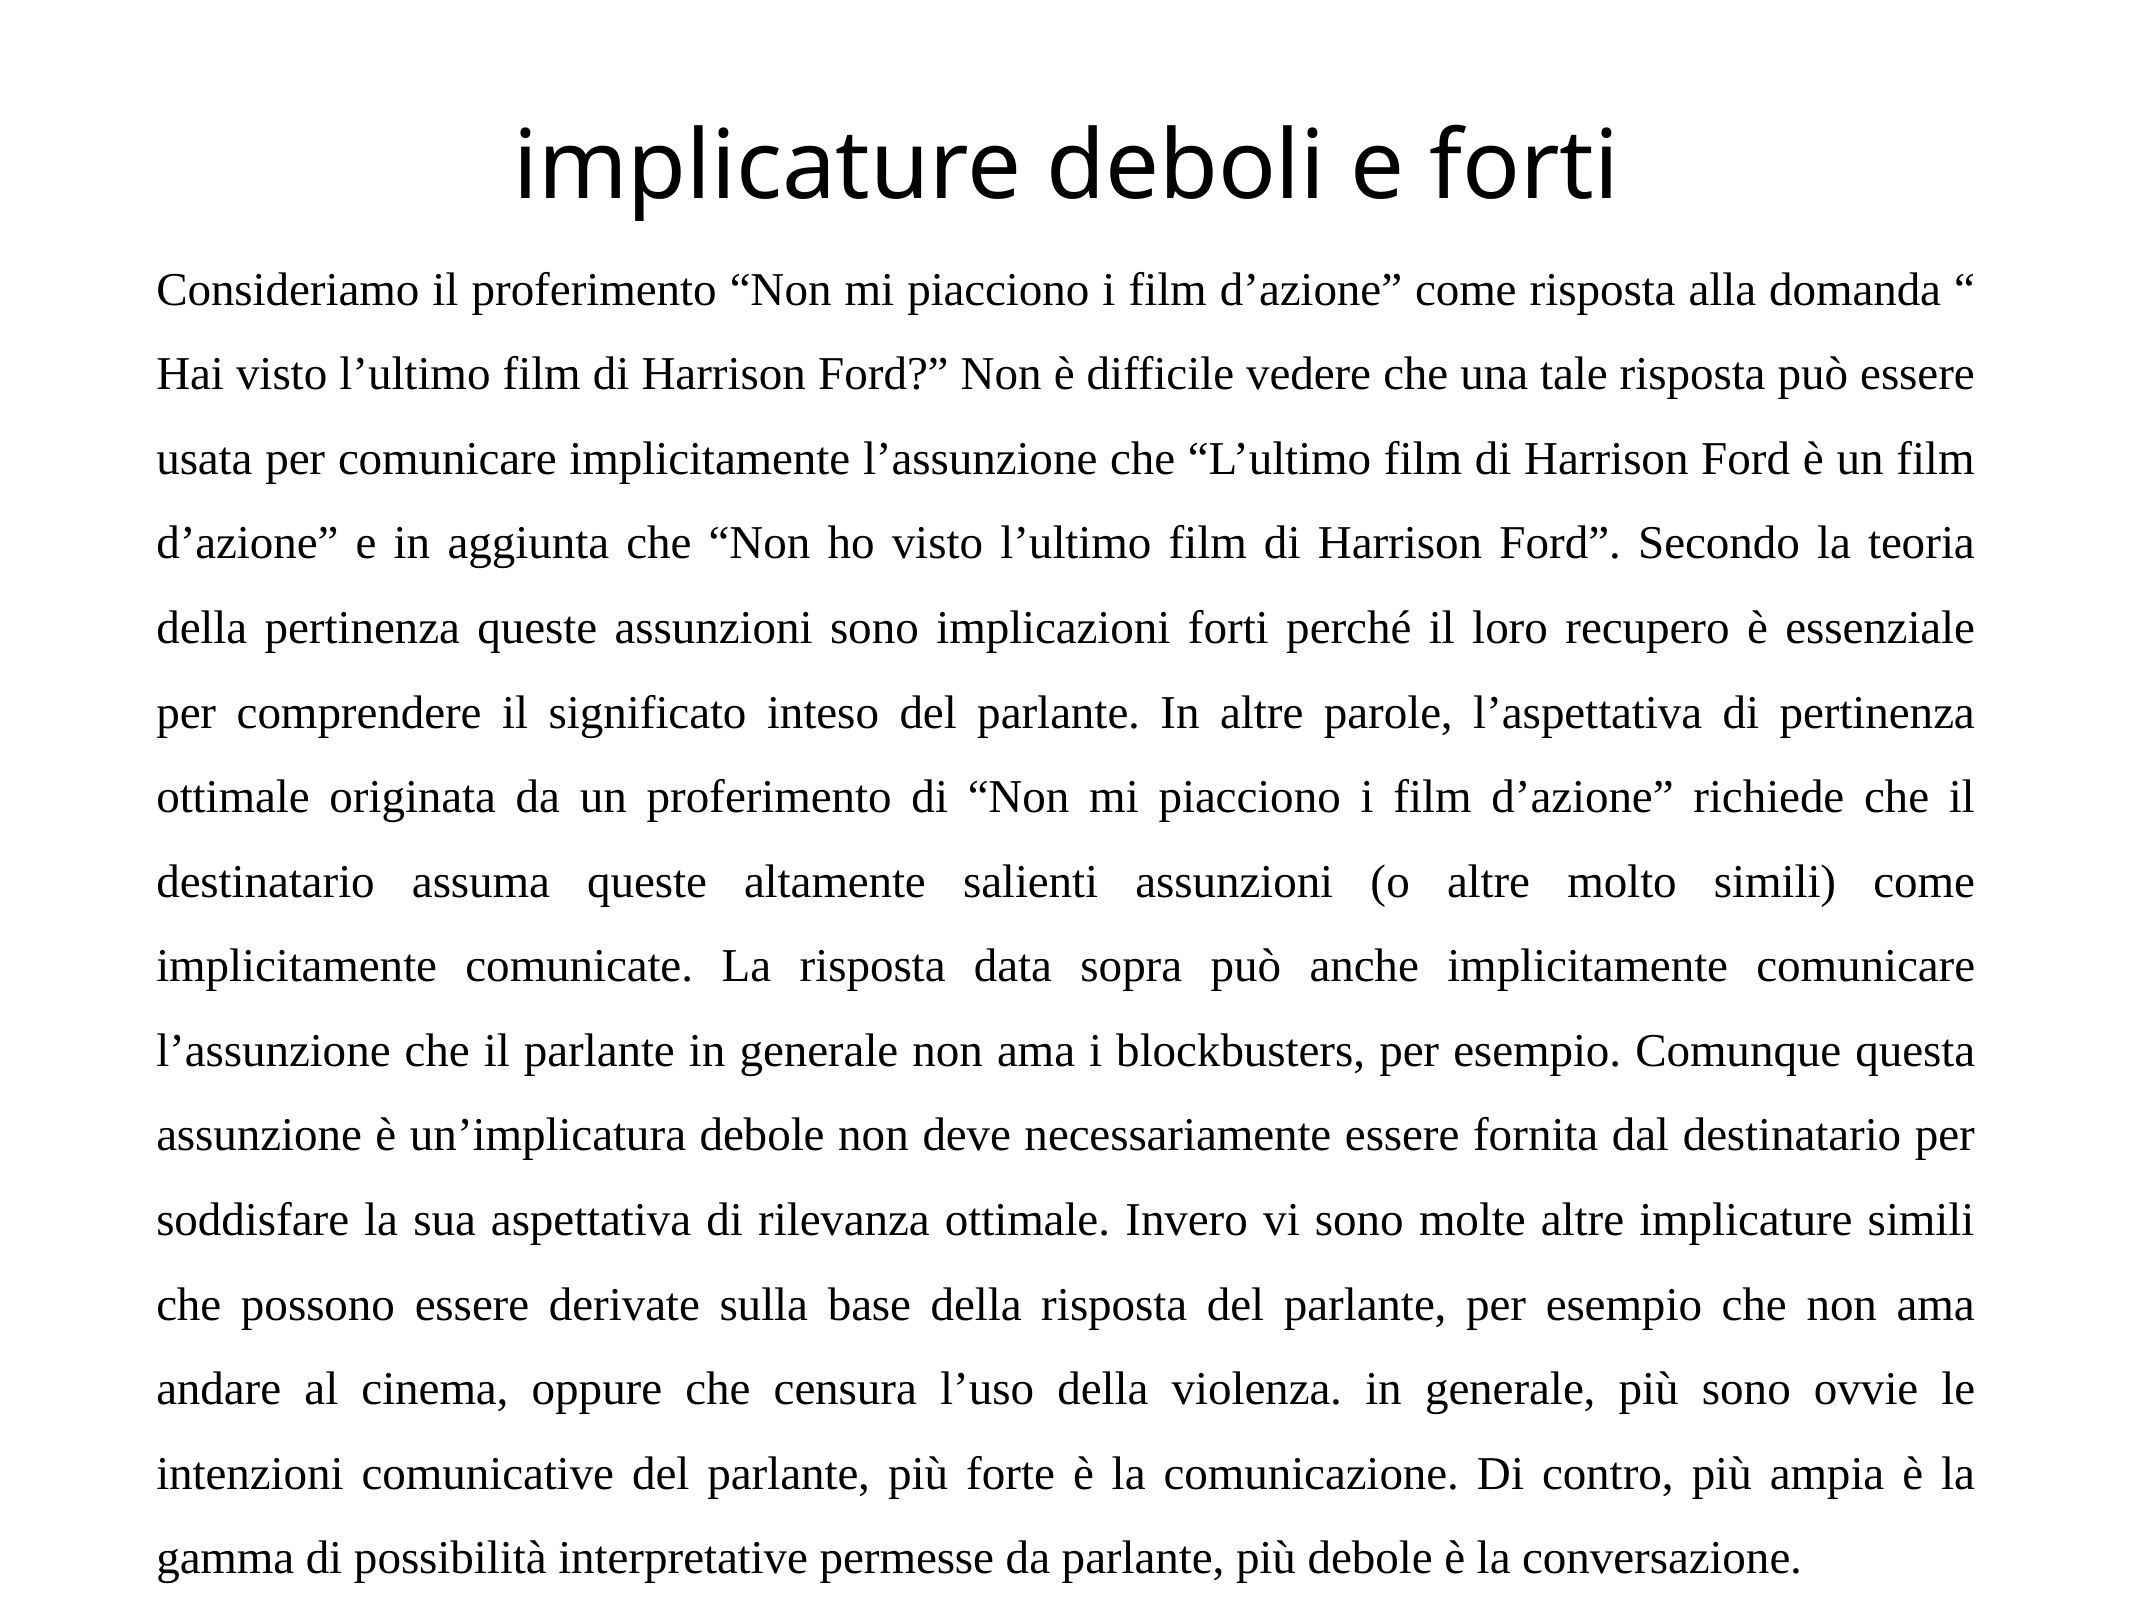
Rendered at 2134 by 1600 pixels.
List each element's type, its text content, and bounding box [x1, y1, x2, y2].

title implicature deboli e forti [155, 72, 1978, 248]
list Consideriamo il proferimento “Non mi piacciono i film d’azione” come risposta alla domanda “ Hai visto l’ultimo film di Harrison Ford?” Non è difficile vedere che una tale risposta può essere usata per comunicare implicitamente l’assunzione che “L’ultimo film di Harrison Ford è un film d’azione” e in aggiunta che “Non ho visto l’ultimo film di Harrison Ford”. Secondo la teoria della pertinenza queste assunzioni sono implicazioni forti perché il loro recupero è essenziale per comprendere il significato inteso del parlante. In altre parole, l’aspettativa di pertinenza ottimale originata da un proferimento di “Non mi piacciono i film d’azione” richiede che il destinatario assuma queste altamente salienti assunzioni (o altre molto simili) come implicitamente comunicate. La risposta data sopra può anche implicitamente comunicare l’assunzione che il parlante in generale non ama i blockbusters, per esempio. Comunque questa assunzione è un’implicatura debole non deve necessariamente essere fornita dal destinatario per soddisfare la sua aspettativa di rilevanza ottimale. Invero vi sono molte altre implicature simili che possono essere derivate sulla base della risposta del parlante, per esempio che non ama andare al cinema, oppure che censura l’uso della violenza. in generale, più sono ovvie le intenzioni comunicative del parlante, più forte è la comunicazione. Di contro, più ampia è la gamma di possibilità interpretative permesse da parlante, più debole è la conversazione. [155, 263, 1978, 1550]
